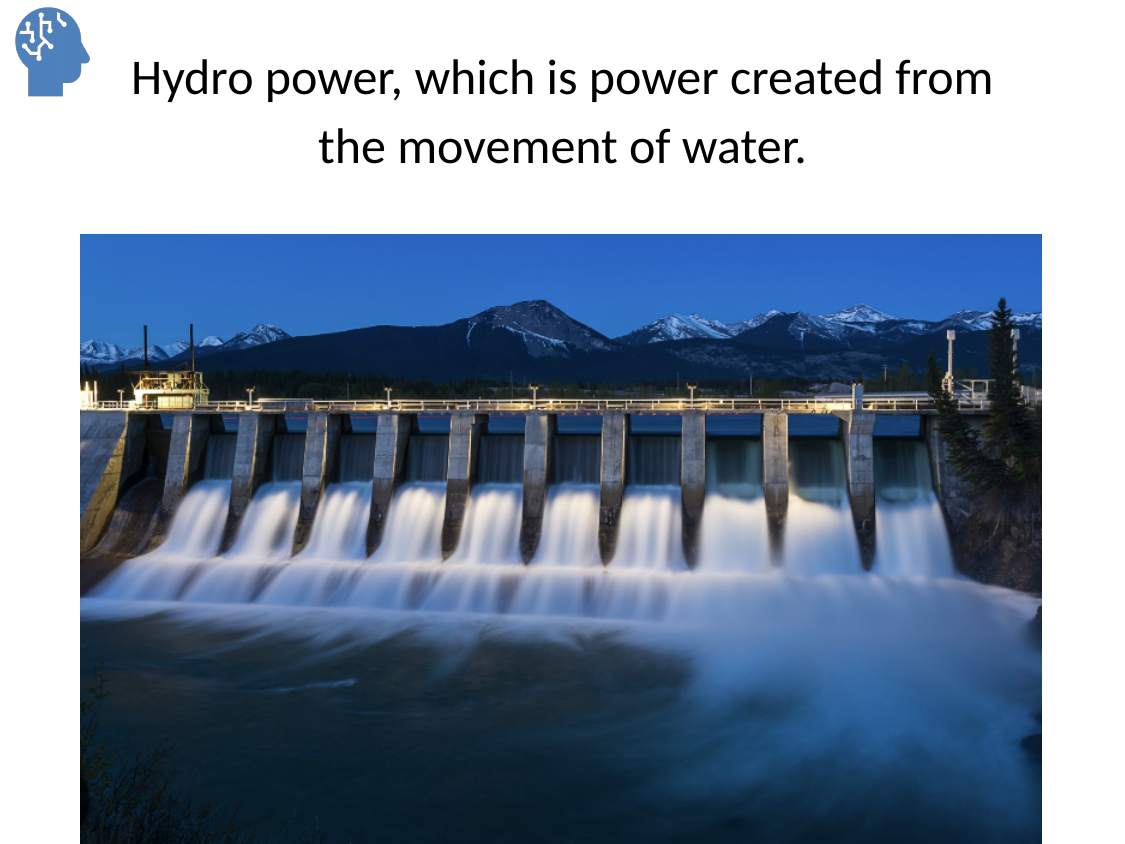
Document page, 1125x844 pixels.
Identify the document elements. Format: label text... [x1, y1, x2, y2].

text_box [0, 0, 99, 105]
picture [80, 234, 1042, 844]
text_box Hydro power, which is power created from the movement of water. [80, 28, 1045, 181]
